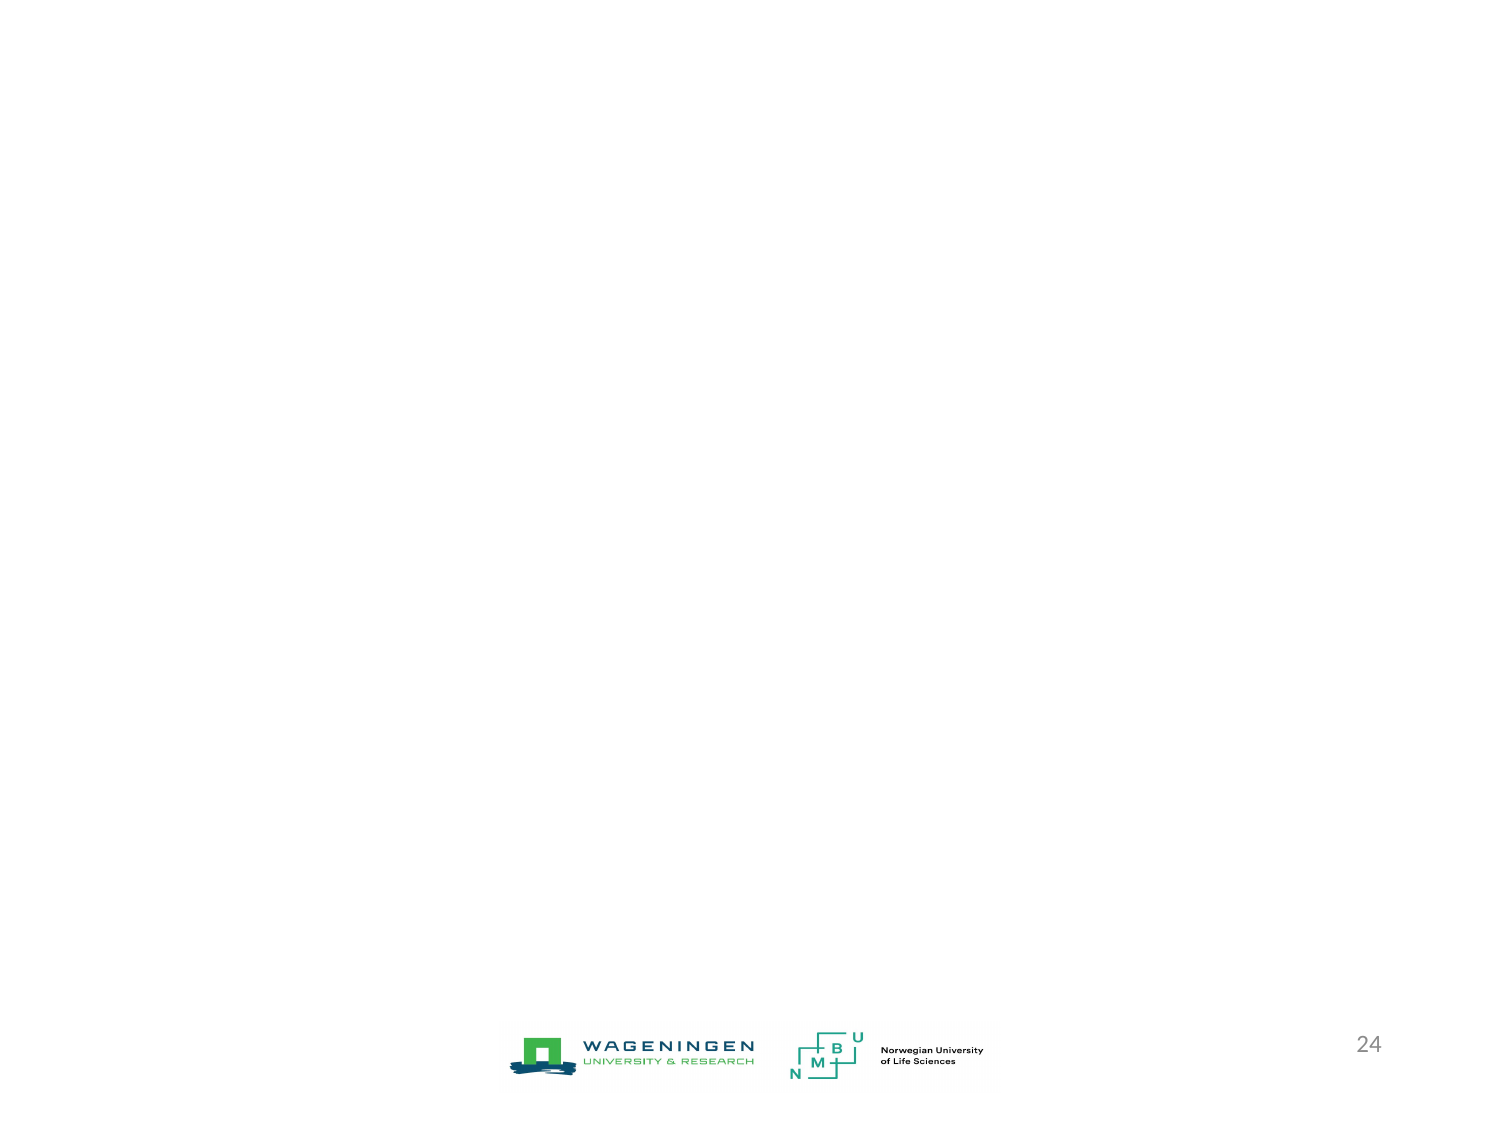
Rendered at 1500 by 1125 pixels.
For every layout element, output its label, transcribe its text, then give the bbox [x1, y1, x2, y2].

slide_number 24 [1059, 1020, 1397, 1066]
footer [499, 1021, 1001, 1093]
